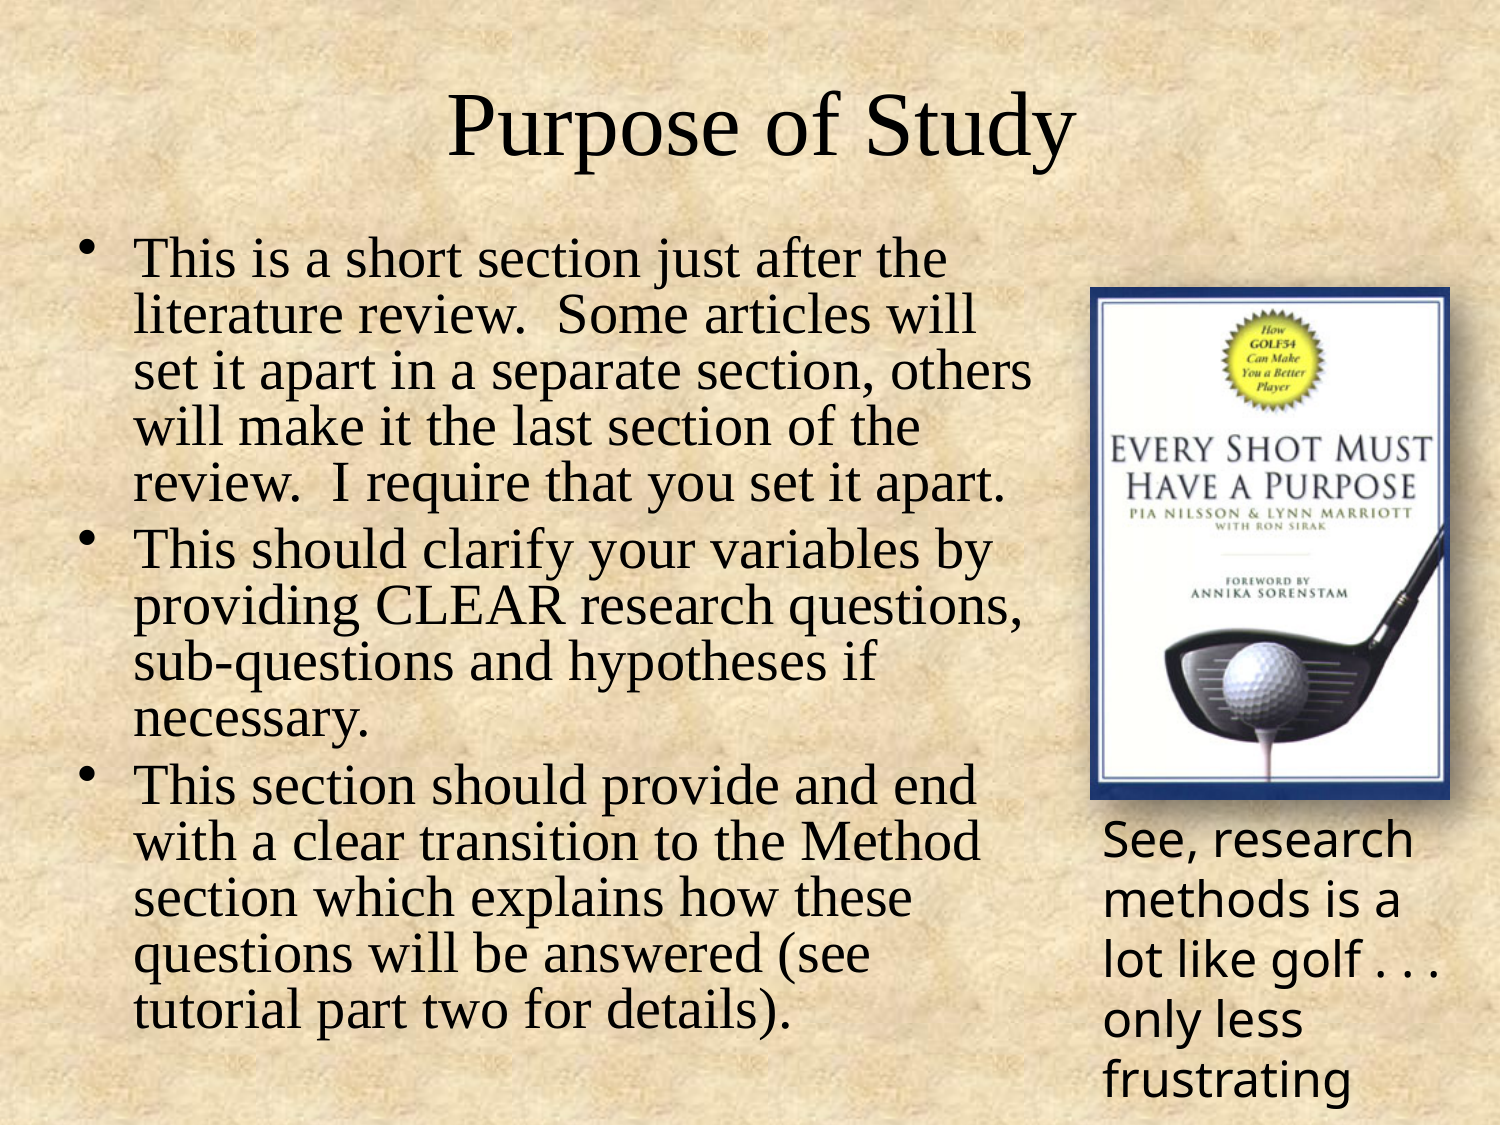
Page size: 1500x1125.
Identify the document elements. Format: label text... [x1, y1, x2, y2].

text_box See, research methods is a lot like golf . . . only less frustrating [1087, 799, 1463, 1115]
title Purpose of Study [124, 24, 1401, 213]
list This is a short section just after the literature review. Some articles will set it apart in a separate section, others will make it the last section of the review. I require that you set it apart. This should clarify your variables by providing CLEAR research questions, sub-questions and hypotheses if necessary. This section should provide and end with a clear transition to the Method section which explains how these questions will be answered (see tutorial part two for details). [62, 224, 1051, 1101]
picture [0, 0, 1500, 1125]
